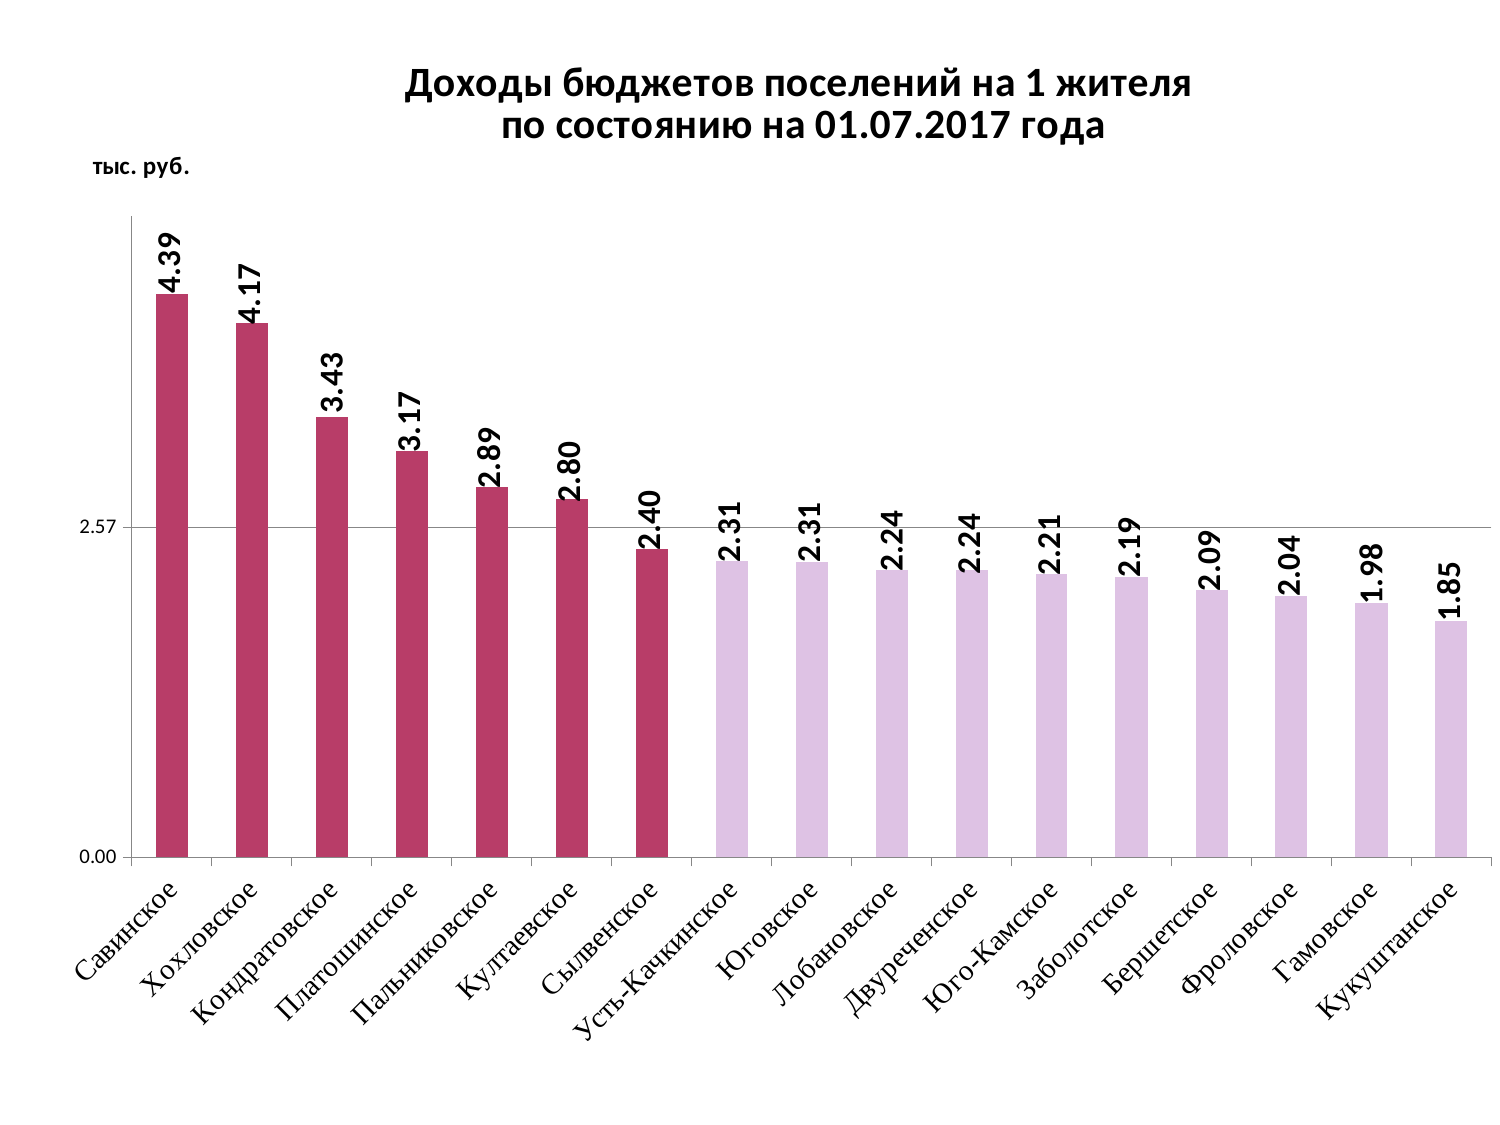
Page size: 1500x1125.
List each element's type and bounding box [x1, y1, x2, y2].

chart [0, 0, 1500, 1125]
